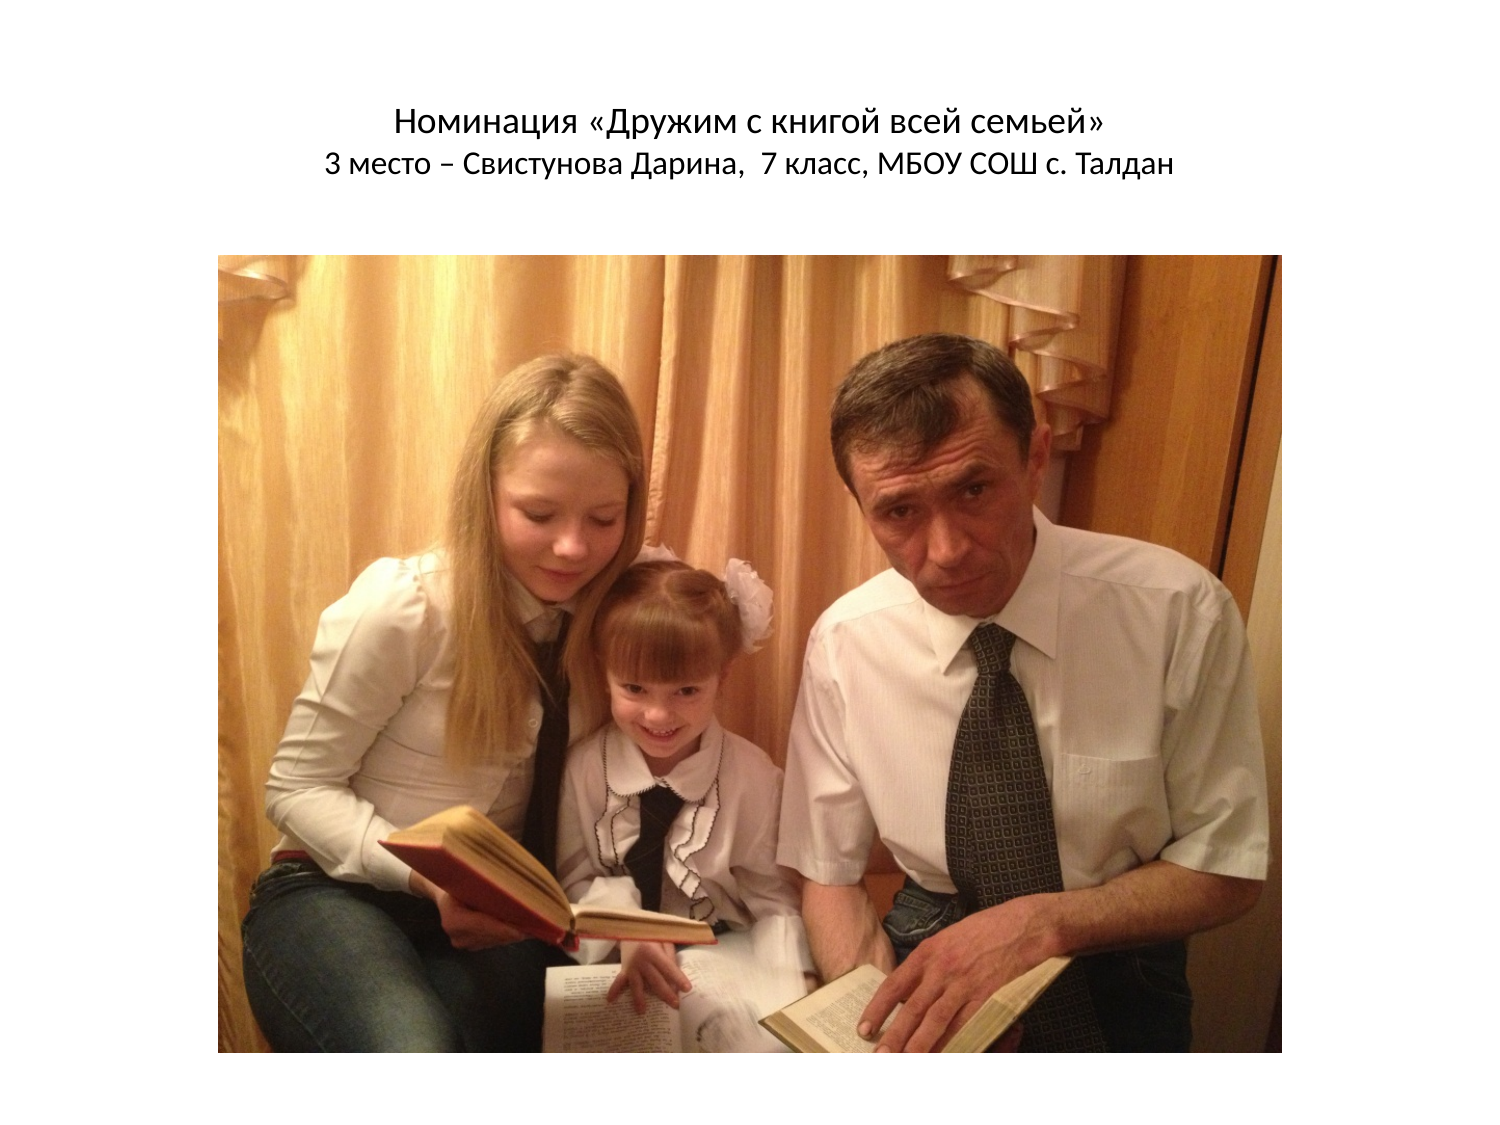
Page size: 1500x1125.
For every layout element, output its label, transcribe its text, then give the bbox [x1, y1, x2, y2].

title Номинация «Дружим с книгой всей семьей» 3 место – Свистунова Дарина, 7 класс, МБОУ СОШ с. Талдан [75, 45, 1425, 233]
picture [218, 255, 1282, 1053]
